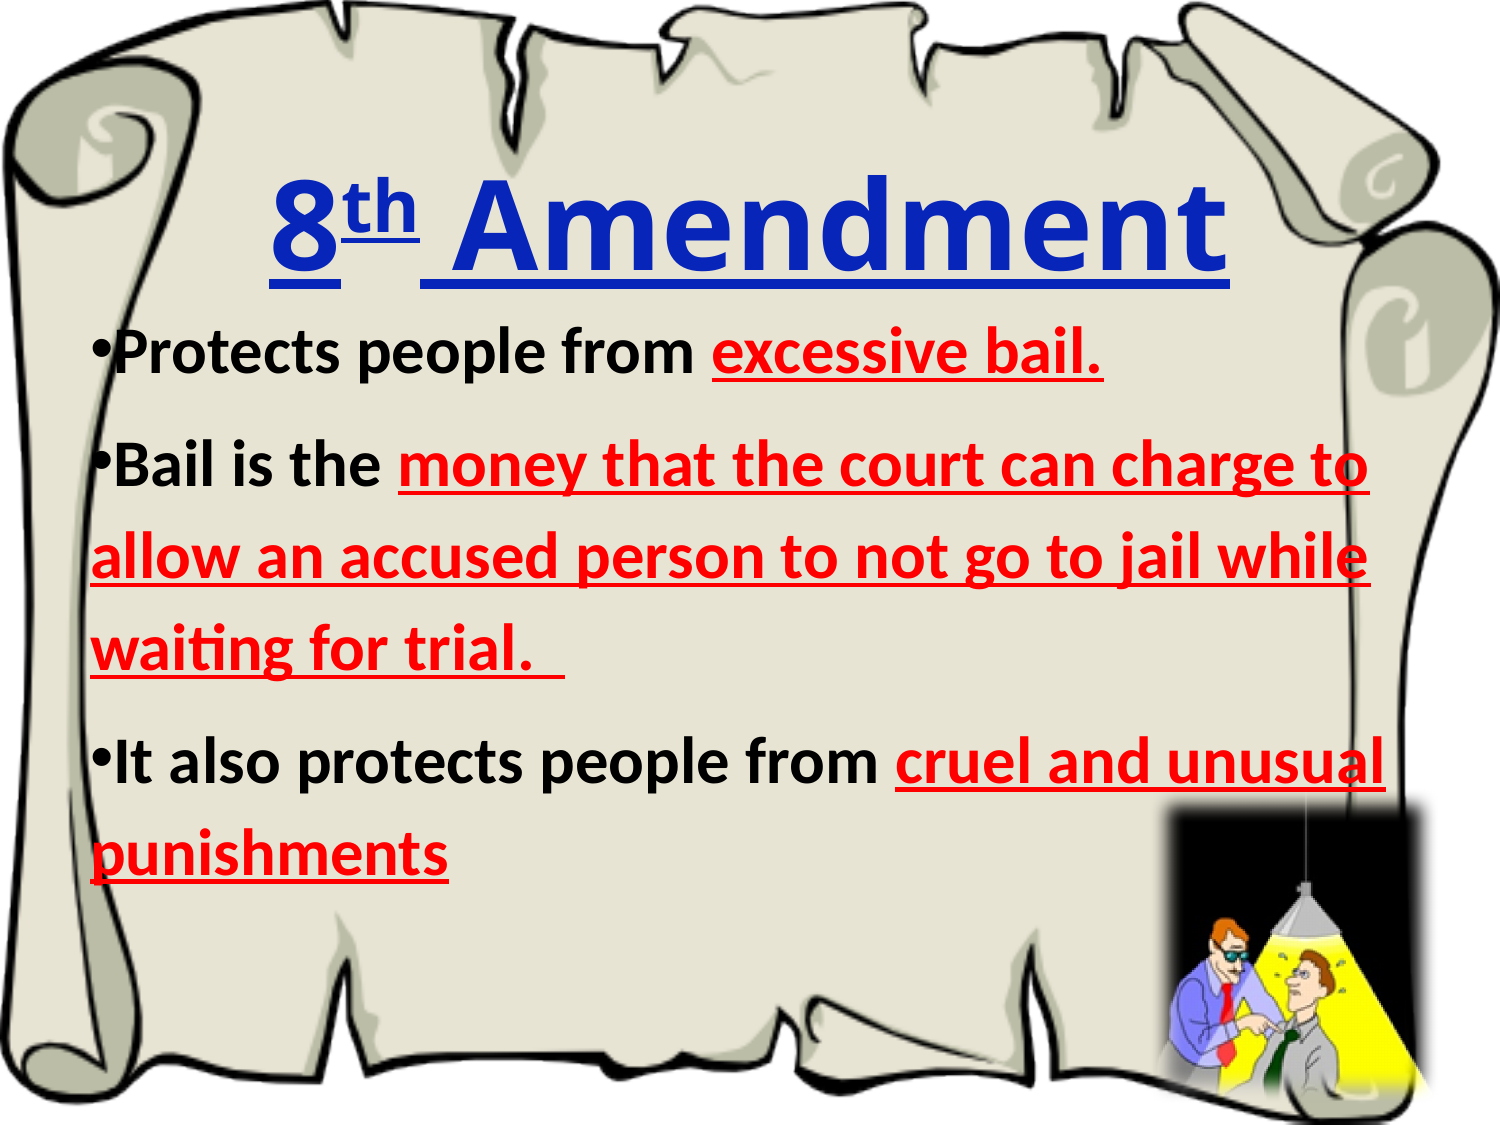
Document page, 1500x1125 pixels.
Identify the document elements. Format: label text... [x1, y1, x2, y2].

picture [0, 0, 1500, 1125]
list 8th Amendment Protects people from excessive bail. Bail is the money that the court can charge to allow an accused person to not go to jail while waiting for trial. It also protects people from cruel and unusual punishments [74, 137, 1426, 881]
